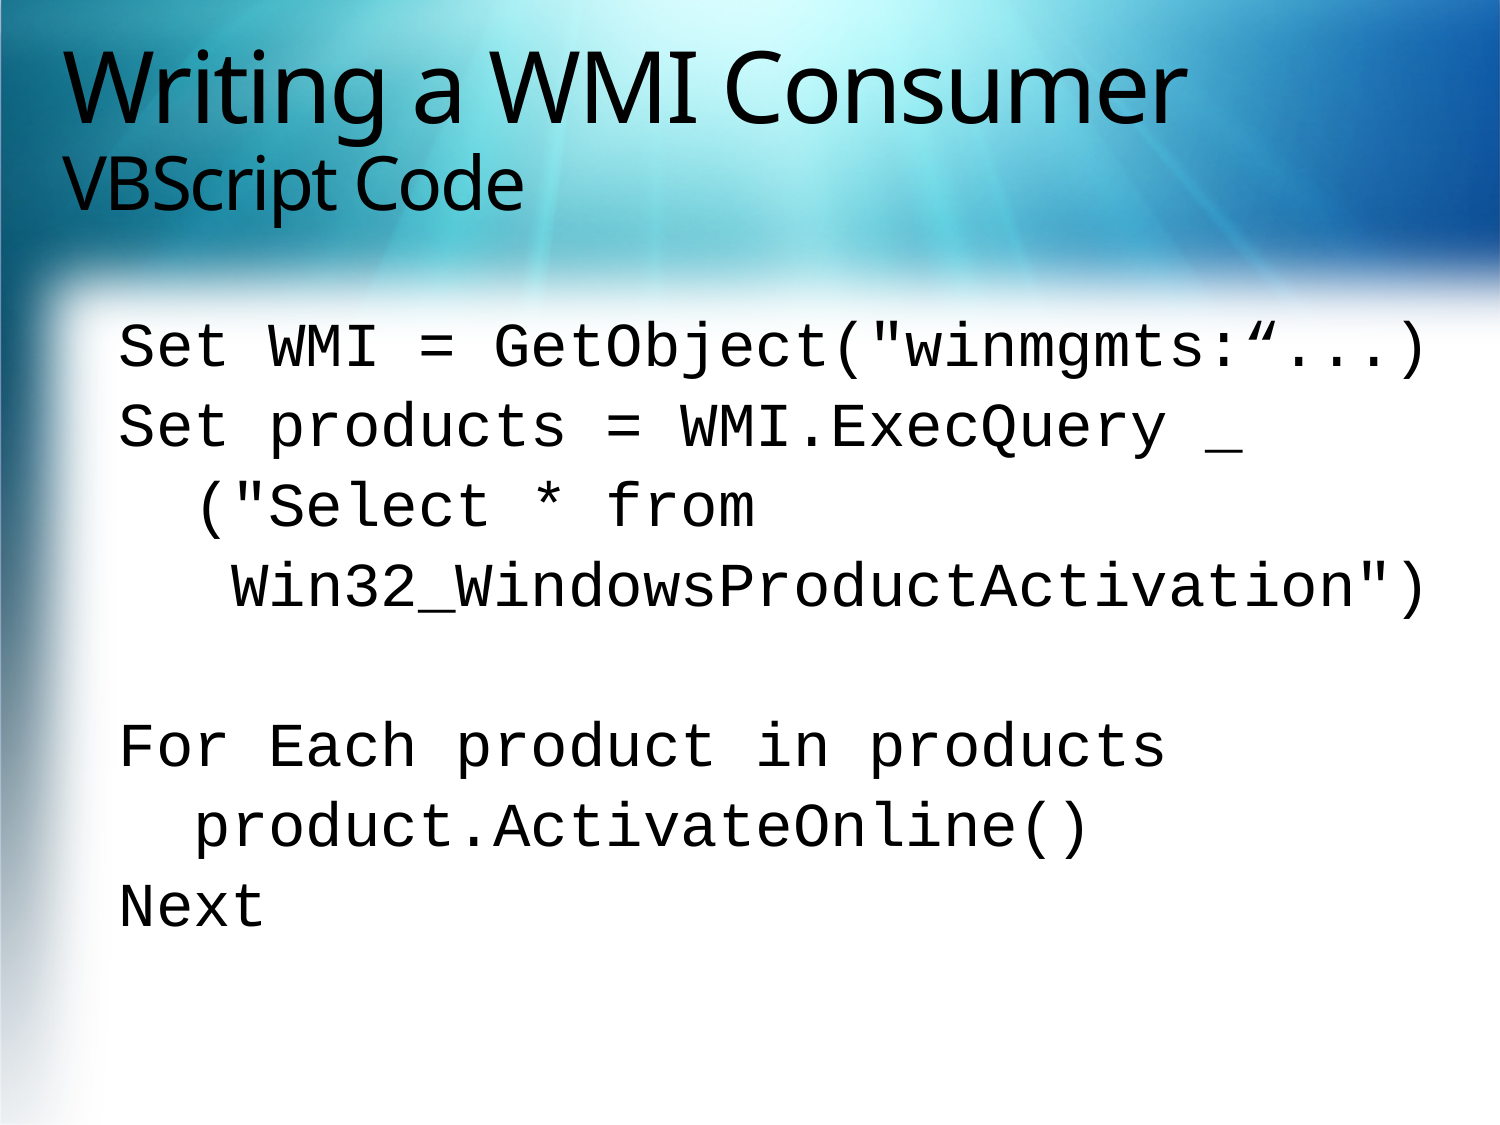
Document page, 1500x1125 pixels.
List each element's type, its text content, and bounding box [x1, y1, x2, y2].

list Set WMI = GetObject("winmgmts:“...) Set products = WMI.ExecQuery _ ("Select * from Win32_WindowsProductActivation") For Each product in products product.ActivateOnline() Next [118, 312, 1438, 659]
picture [0, 0, 1500, 1125]
title Writing a WMI Consumer VBScript Code [62, 37, 1438, 147]
